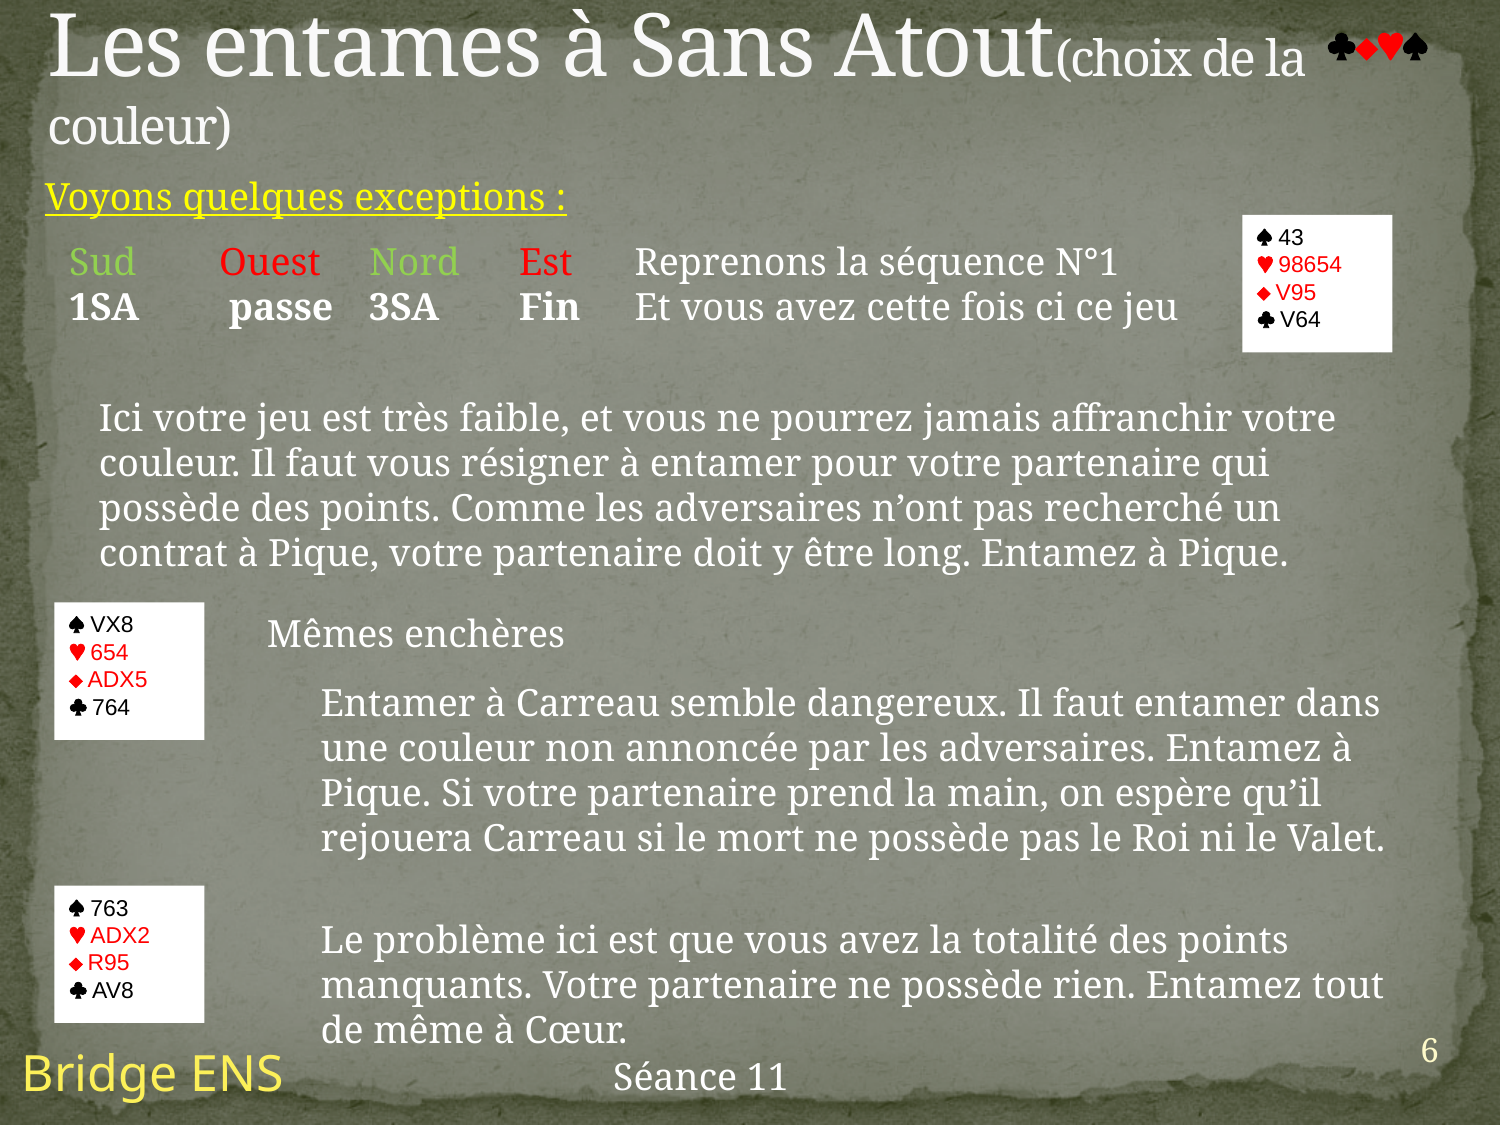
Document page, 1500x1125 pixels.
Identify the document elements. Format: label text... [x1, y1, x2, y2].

slide_number 6 [1379, 1014, 1480, 1089]
text_box Le problème ici est que vous avez la totalité des points manquants. Votre partenaire ne possède rien. Entamez tout de même à Cœur. [305, 908, 1406, 1058]
text_box Mêmes enchères [252, 602, 581, 663]
text_box  VX8  654  ADX5  764 [54, 602, 205, 740]
text_box Bridge ENS [6, 1034, 299, 1109]
text_box Voyons quelques exceptions : [30, 165, 582, 226]
text_box  43  98654  V95  V64 [1242, 214, 1393, 353]
text_box Les entames à Sans Atout(choix de la couleur) [33, 0, 1480, 162]
text_box Séance 11 [598, 1058, 804, 1106]
text_box Reprenons la séquence N°1 Et vous avez cette fois ci ce jeu [619, 230, 1194, 336]
text_box Ici votre jeu est très faible, et vous ne pourrez jamais affranchir votre couleur. Il faut vous résigner à entamer pour votre partenaire qui possède des points. Comme les adversaires n’ont pas recherché un contrat à Pique, votre partenaire doit y être long. Entamez à Pique. [84, 386, 1367, 581]
text_box  763  ADX2  R95  AV8 [54, 885, 205, 1023]
text_box Entamer à Carreau semble dangereux. Il faut entamer dans une couleur non annoncée par les adversaires. Entamez à Pique. Si votre partenaire prend la main, on espère qu’il rejouera Carreau si le mort ne possède pas le Roi ni le Valet. [305, 671, 1450, 866]
text_box Sud Ouest Nord Est 1SA passe 3SA Fin [54, 230, 619, 336]
